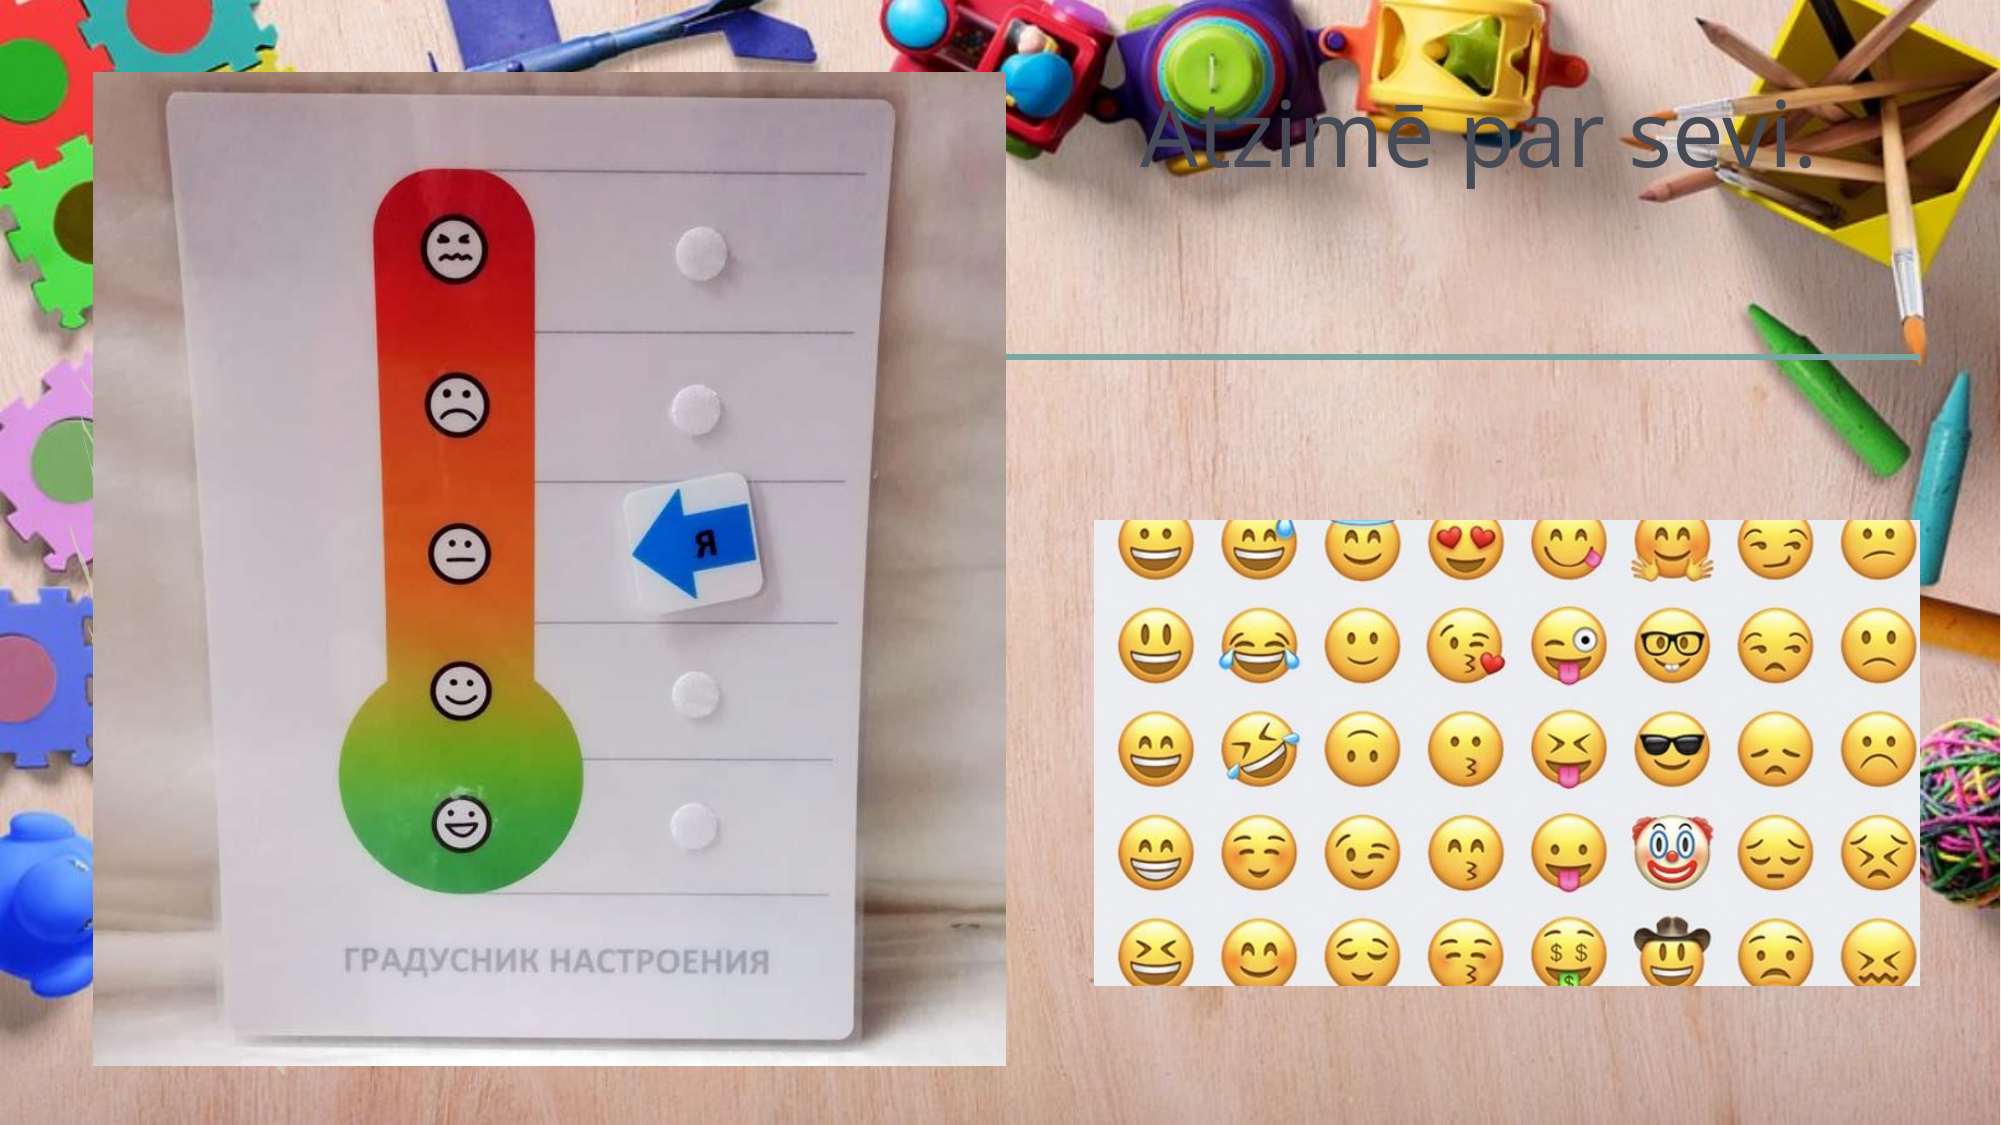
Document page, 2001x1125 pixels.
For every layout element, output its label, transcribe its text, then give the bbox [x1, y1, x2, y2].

picture [0, 0, 2001, 1125]
title Atzimē par sevi. [1125, 72, 1920, 350]
